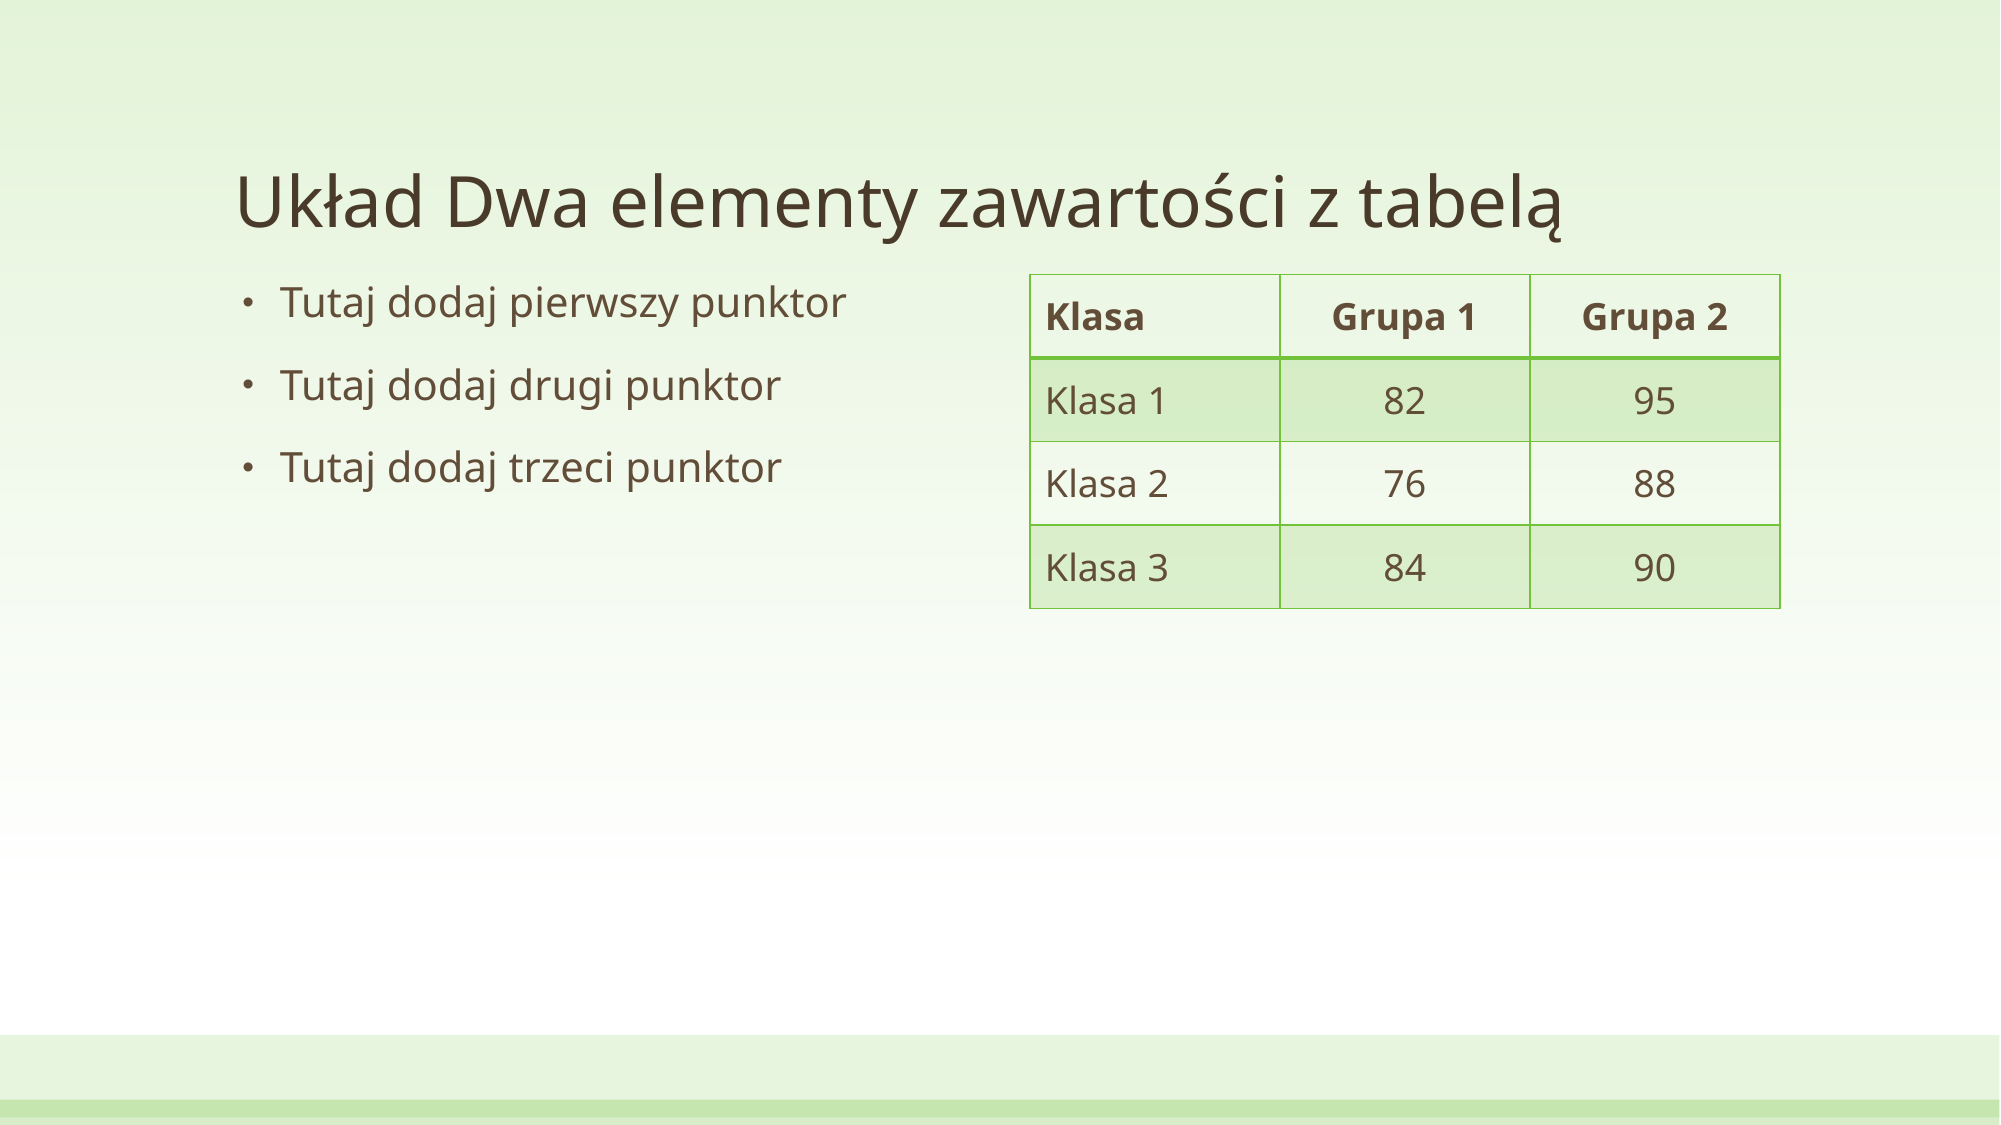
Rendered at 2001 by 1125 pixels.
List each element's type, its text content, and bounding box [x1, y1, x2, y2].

table_cell Klasa 1 [1031, 360, 1279, 441]
table_header Klasa [1031, 275, 1279, 356]
table_cell Klasa 2 [1031, 442, 1279, 524]
table_cell 82 [1281, 360, 1529, 441]
table_cell Klasa 3 [1031, 526, 1279, 608]
table_cell 76 [1281, 442, 1529, 524]
table_cell 95 [1531, 360, 1779, 441]
table_header Grupa 1 [1281, 275, 1529, 356]
title Układ Dwa elementy zawartości z tabelą [219, 71, 1780, 251]
list Tutaj dodaj pierwszy punktor Tutaj dodaj drugi punktor Tutaj dodaj trzeci punktor [219, 274, 970, 987]
table_cell 88 [1531, 442, 1779, 524]
table_header Grupa 2 [1531, 275, 1779, 356]
table_cell 90 [1531, 526, 1779, 608]
table_cell 84 [1281, 526, 1529, 608]
